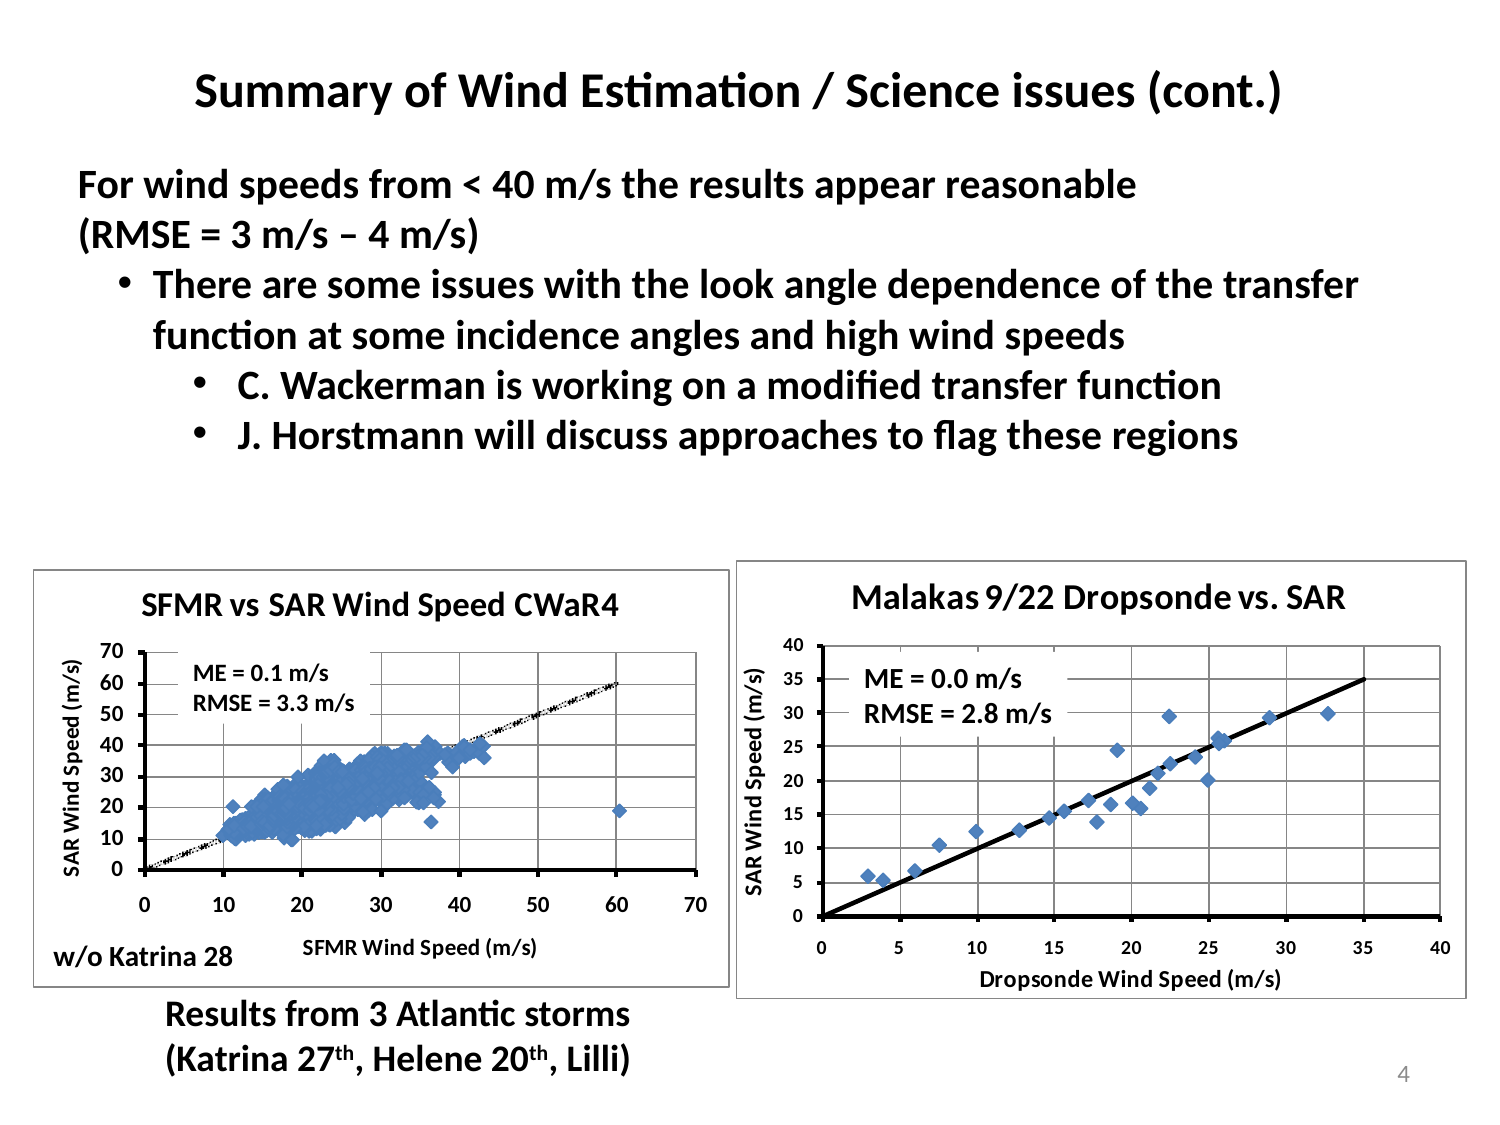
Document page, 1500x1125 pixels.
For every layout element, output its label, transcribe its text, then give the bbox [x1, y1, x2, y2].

text_box Summary of Wind Estimation / Science issues (cont.) [179, 50, 1299, 126]
picture [733, 558, 1467, 1000]
text_box Results from 3 Atlantic storms (Katrina 27th, Helene 20th, Lilli) [124, 997, 672, 1087]
slide_number 4 [1074, 1042, 1425, 1103]
picture [31, 567, 731, 989]
text_box For wind speeds from < 40 m/s the results appear reasonable (RMSE = 3 m/s – 4 m/s) There are some issues with the look angle dependence of the transfer function at some incidence angles and high wind speeds C. Wackerman is working on a modified transfer function J. Horstmann will discuss approaches to flag these regions [63, 149, 1464, 465]
